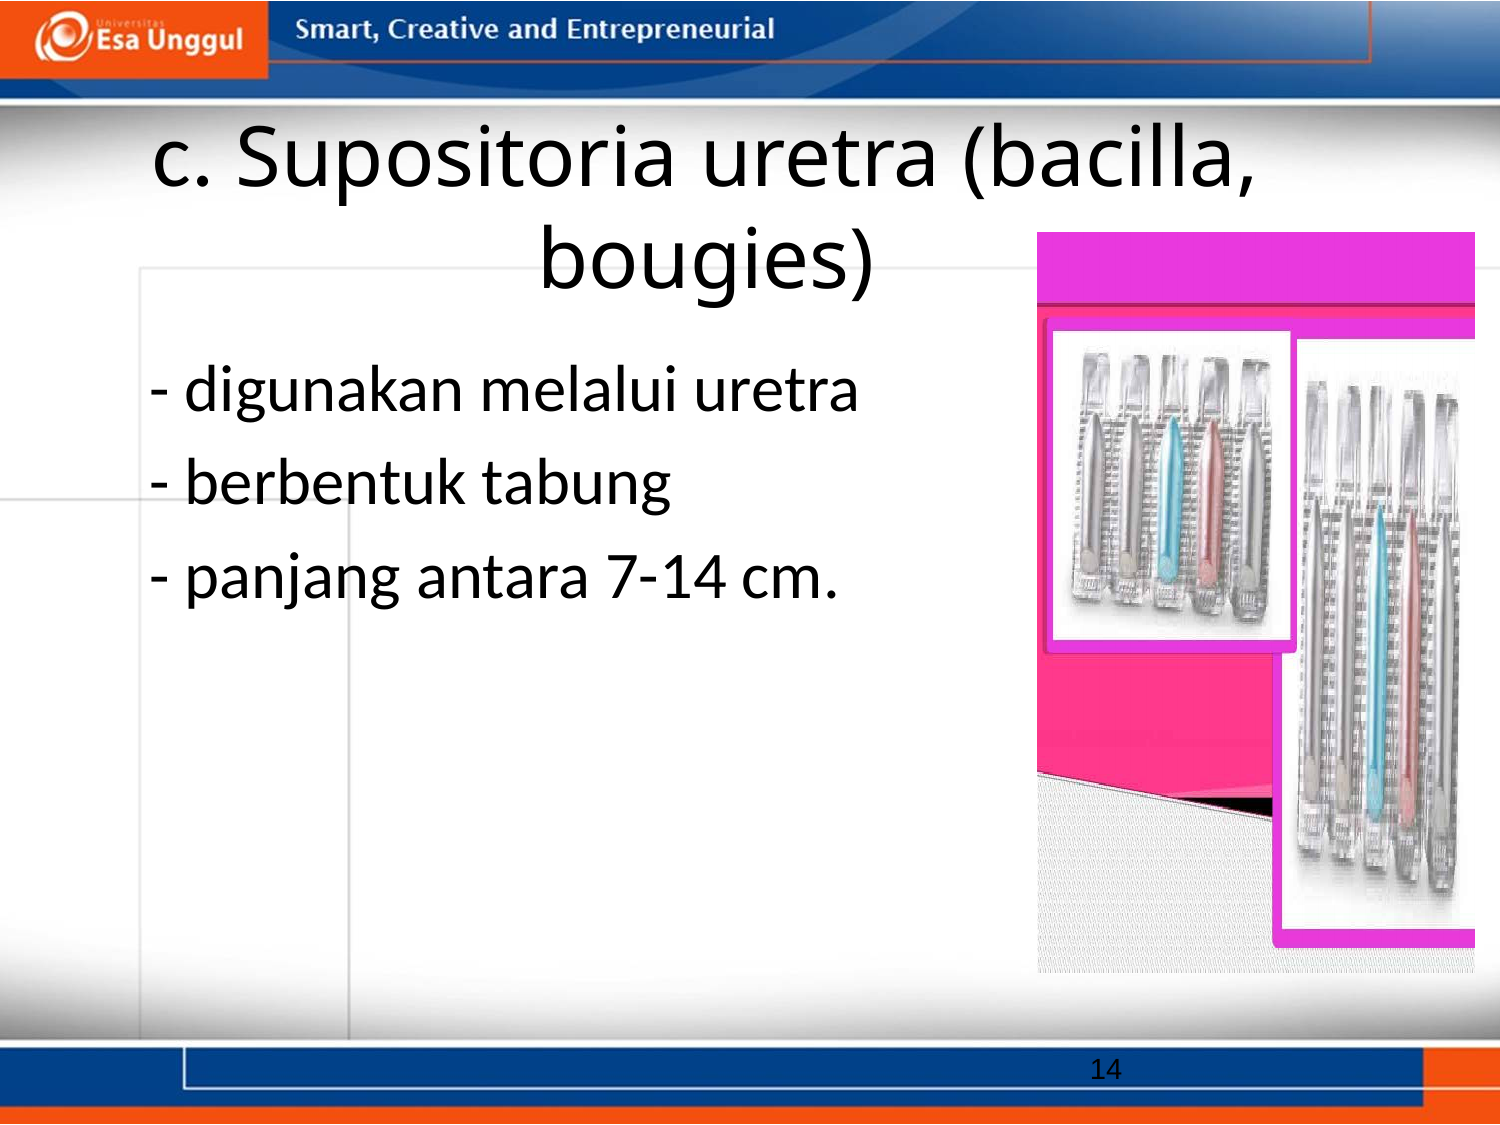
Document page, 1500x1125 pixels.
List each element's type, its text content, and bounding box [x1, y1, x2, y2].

title c. Supositoria uretra (bacilla, bougies) [0, 87, 1425, 233]
slide_number 14 [1074, 1042, 1425, 1103]
picture [0, 1, 1500, 1124]
list - digunakan melalui uretra - berbentuk tabung - panjang antara 7-14 cm. [75, 337, 1388, 1005]
